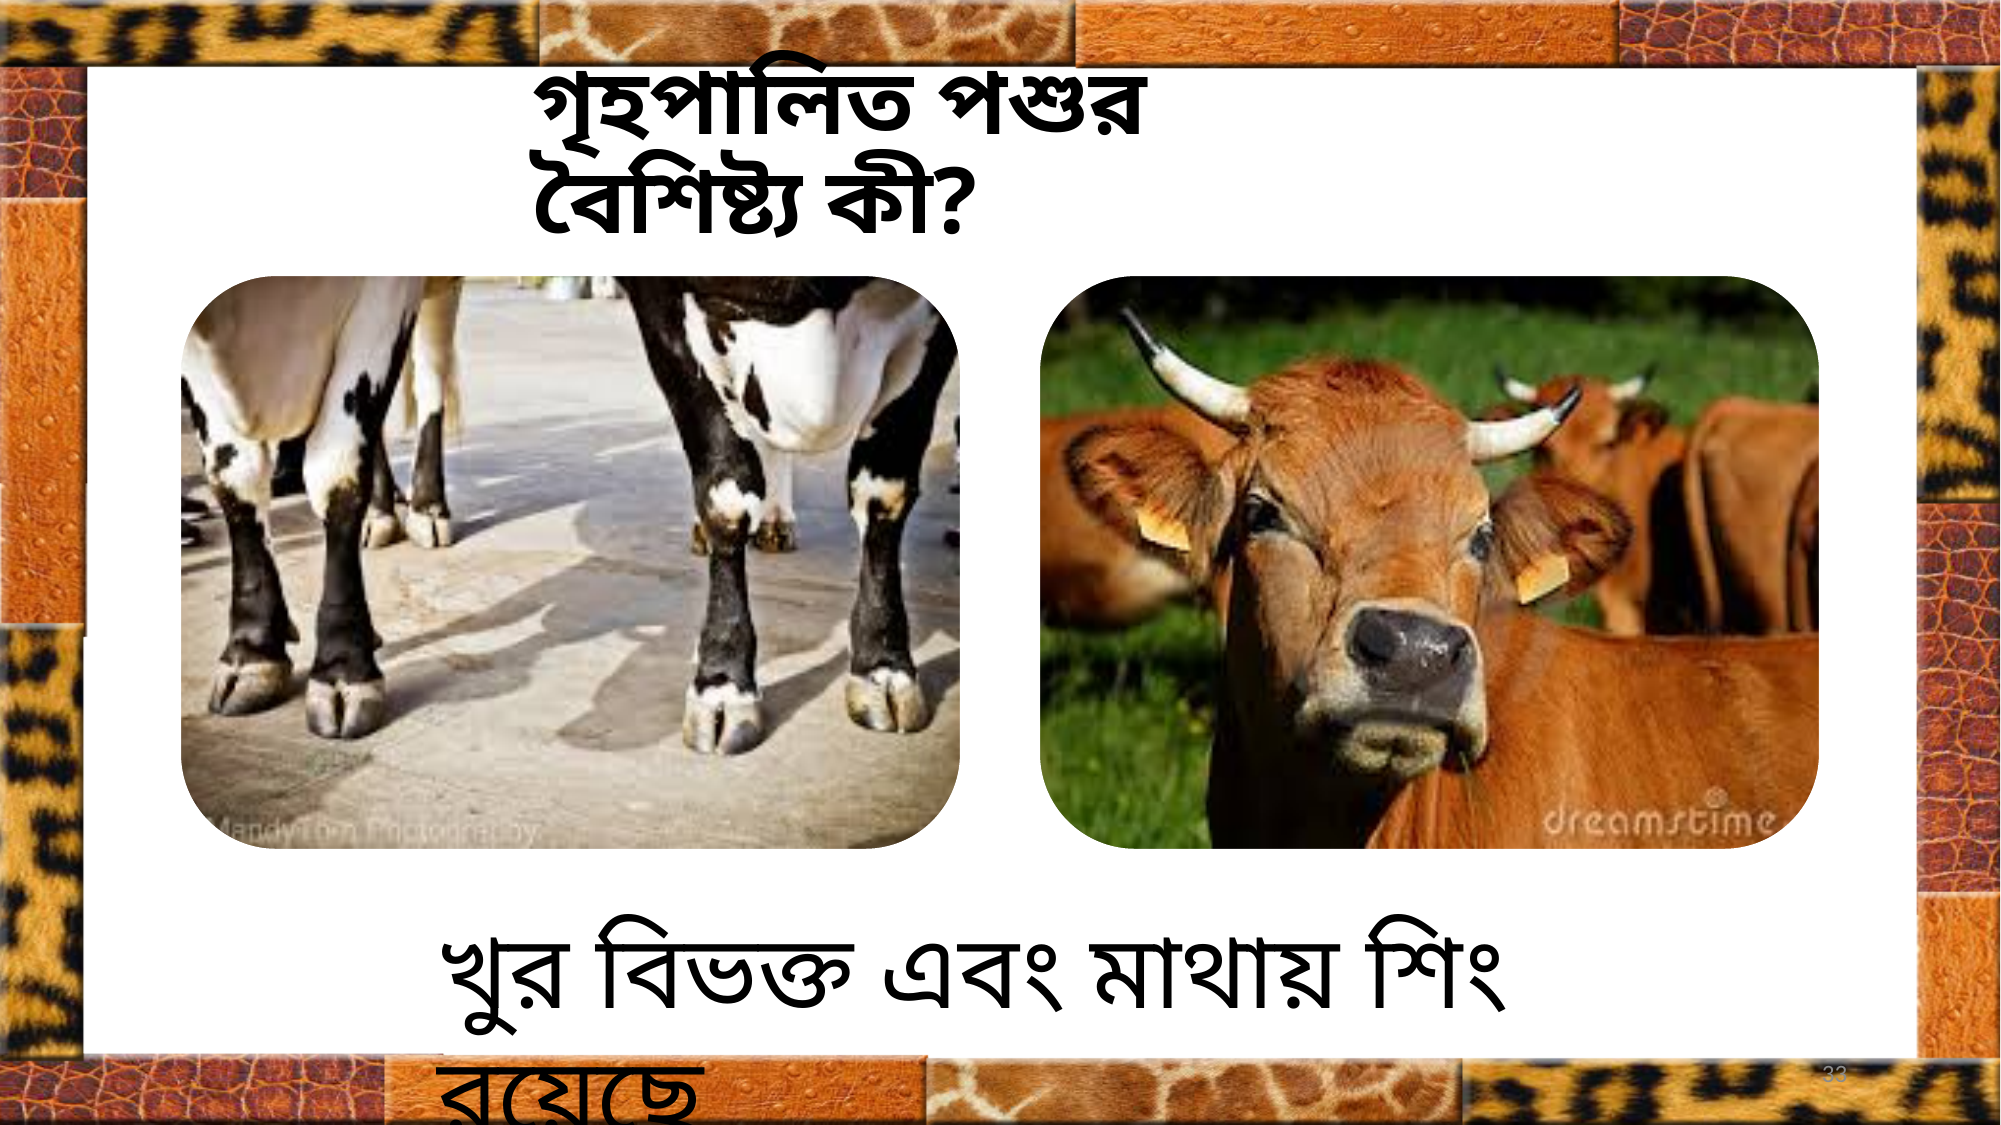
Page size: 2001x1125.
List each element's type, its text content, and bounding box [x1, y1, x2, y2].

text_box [179, 275, 1820, 850]
title গৃহপালিত পশুর বৈশিষ্ট্য কী? [517, 79, 1430, 241]
picture [0, 0, 2001, 1125]
text_box খুর বিভক্ত এবং মাথায় শিং রয়েছে [422, 898, 1578, 1125]
slide_number 33 [1412, 1042, 1863, 1103]
